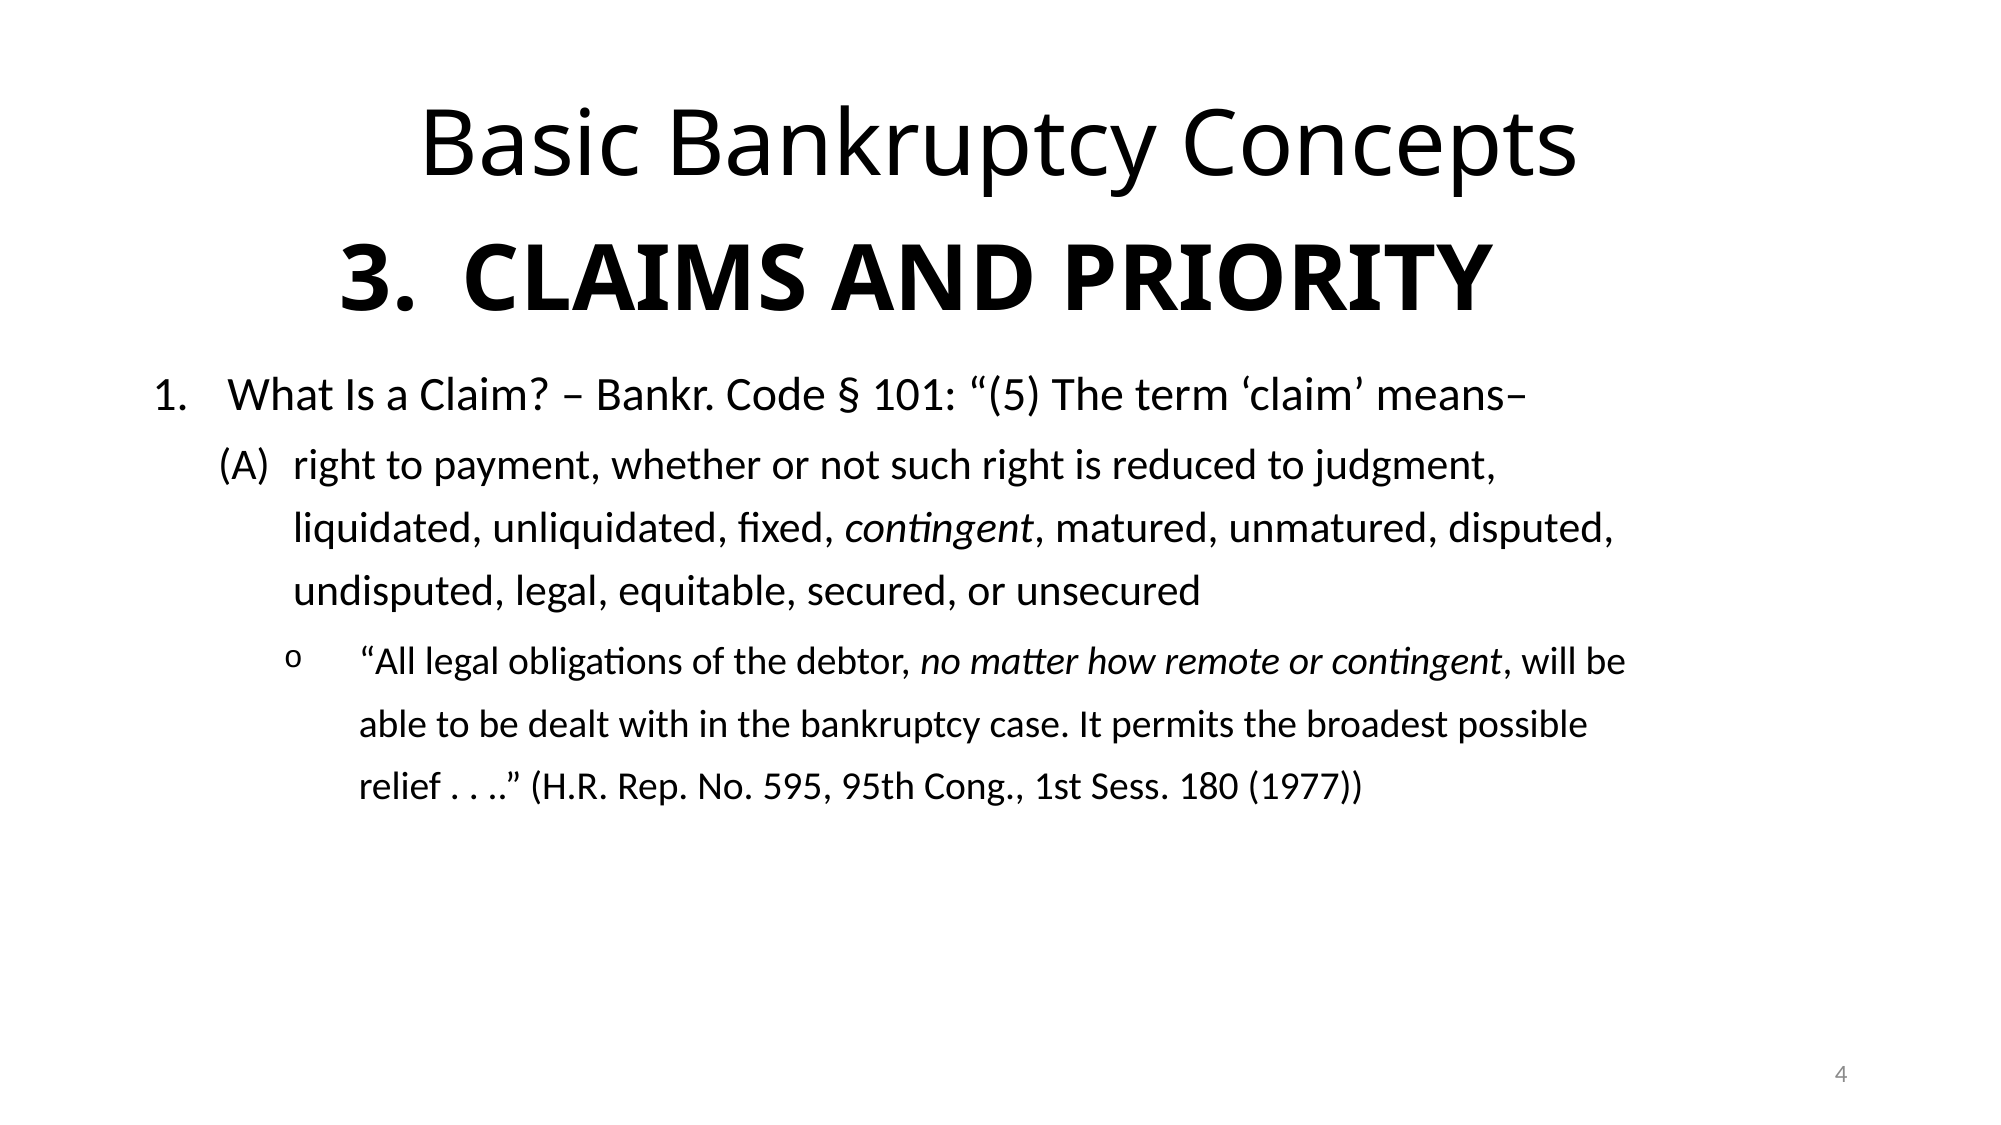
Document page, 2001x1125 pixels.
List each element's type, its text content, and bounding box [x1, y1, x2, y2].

list What Is a Claim? – Bankr. Code § 101: “(5) The term ‘claim’ means– right to payment, whether or not such right is reduced to judgment, liquidated, unliquidated, fixed, contingent, matured, unmatured, disputed, undisputed, legal, equitable, secured, or unsecured “All legal obligations of the debtor, no matter how remote or contingent, will be able to be dealt with in the bankruptcy case. It permits the broadest possible relief . . ..” (H.R. Rep. No. 595, 95th Cong., 1st Sess. 180 (1977)) [137, 350, 1675, 1088]
text_box Basic Bankruptcy Concepts [324, 45, 1675, 233]
title CLAIMS AND PRIORITY [324, 233, 1675, 350]
slide_number 4 [1412, 1042, 1863, 1103]
